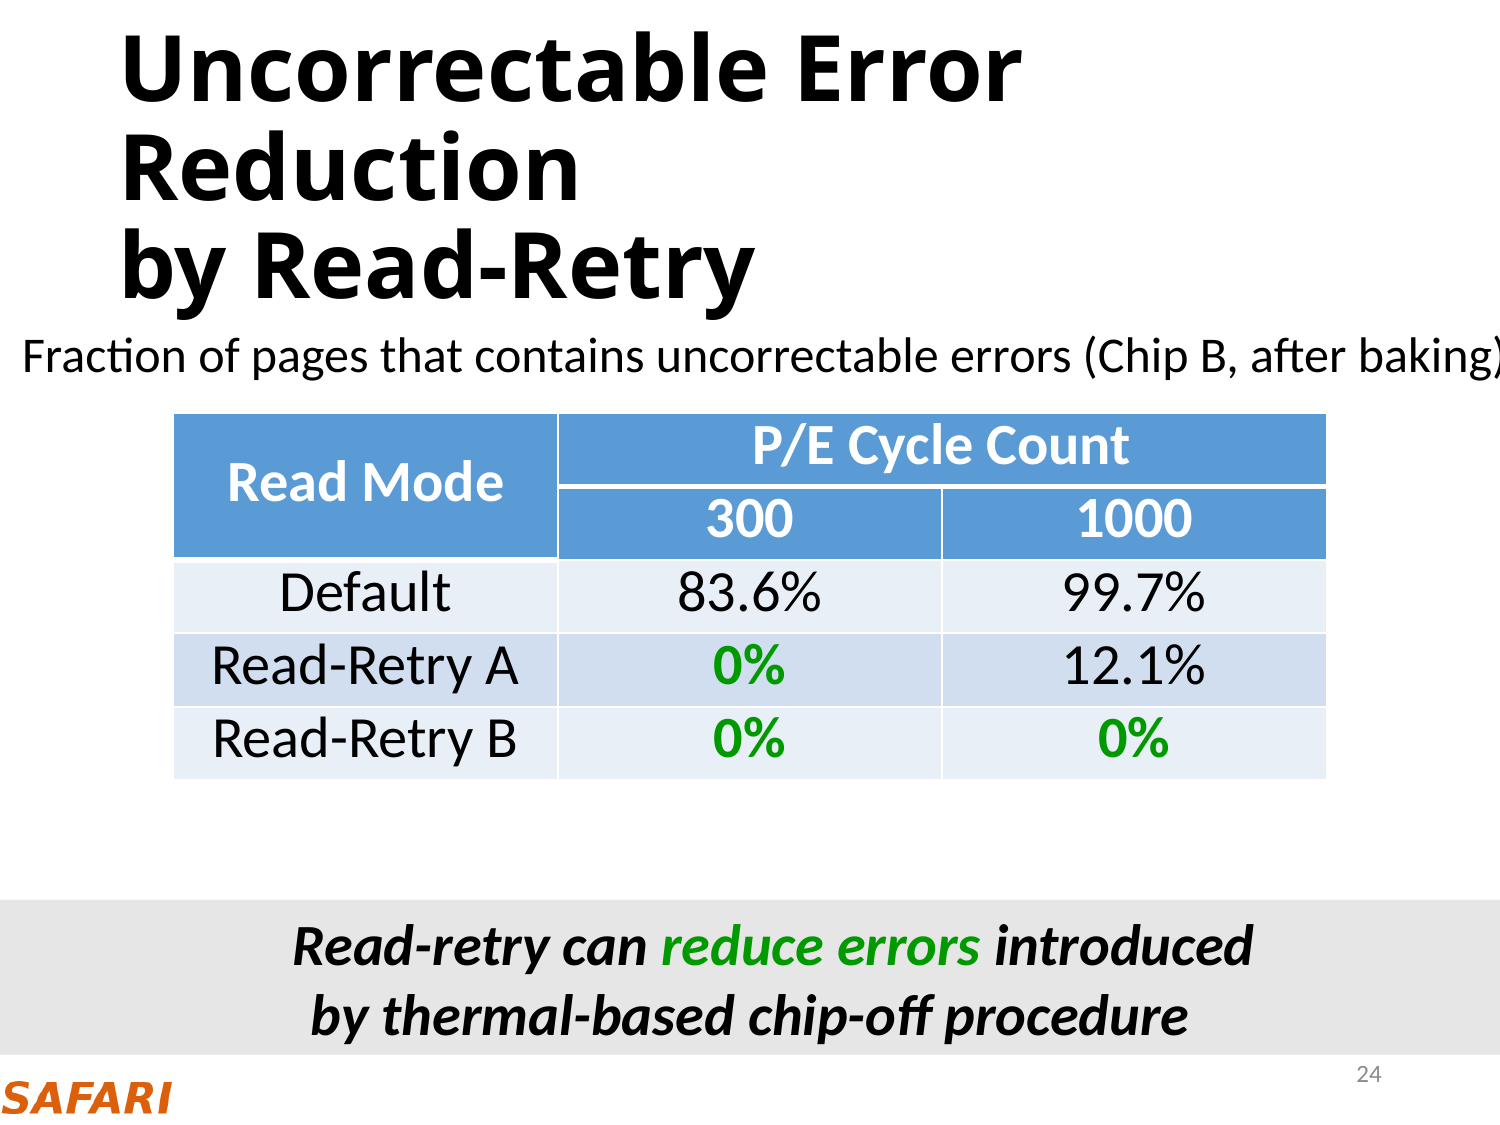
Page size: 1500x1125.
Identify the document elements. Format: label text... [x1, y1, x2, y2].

text_box Read-retry can reduce errors introduced by thermal-based chip-off procedure [0, 899, 1500, 1055]
table_cell 300 [559, 489, 941, 559]
table_cell Read-Retry A [174, 634, 557, 706]
table_cell 99.7% [943, 561, 1326, 632]
picture [0, 1072, 178, 1124]
table_cell 12.1% [943, 634, 1326, 706]
table_cell 0% [559, 634, 941, 706]
table_header Read Mode [174, 414, 557, 557]
table_cell 1000 [943, 489, 1326, 559]
table_header P/E Cycle Count [559, 414, 1326, 484]
table_cell 0% [559, 708, 941, 779]
title Uncorrectable Error Reduction by Read-Retry [103, 61, 1411, 280]
table_cell Default [174, 563, 557, 632]
table_cell 0% [943, 708, 1326, 779]
slide_number 24 [1059, 1055, 1397, 1103]
table_cell Read-Retry B [174, 708, 557, 779]
text_box Fraction of pages that contains uncorrectable errors (Chip B, after baking) [7, 315, 1500, 391]
table_cell 83.6% [559, 561, 941, 632]
